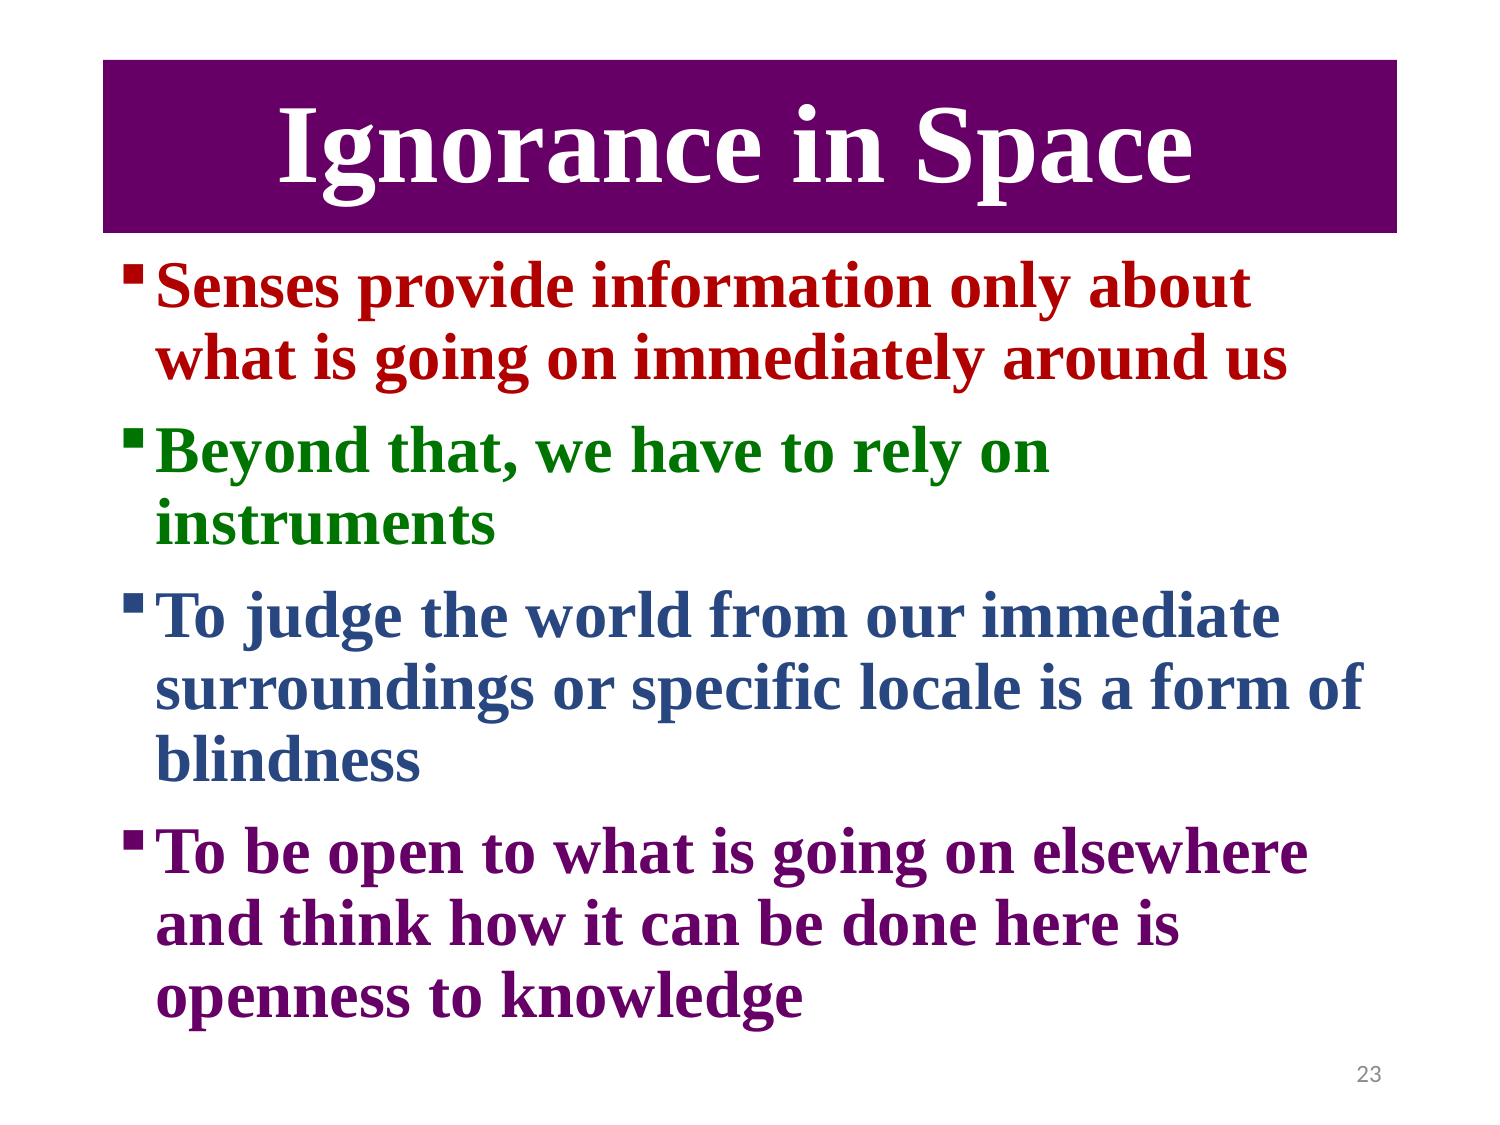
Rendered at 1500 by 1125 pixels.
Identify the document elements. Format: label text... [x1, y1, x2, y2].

list Senses provide information only about what is going on immediately around us Beyond that, we have to rely on instruments To judge the world from our immediate surroundings or specific locale is a form of blindness To be open to what is going on elsewhere and think how it can be done here is openness to knowledge [103, 242, 1397, 1014]
title Ignorance in Space [103, 59, 1397, 233]
slide_number 23 [1059, 1042, 1397, 1103]
